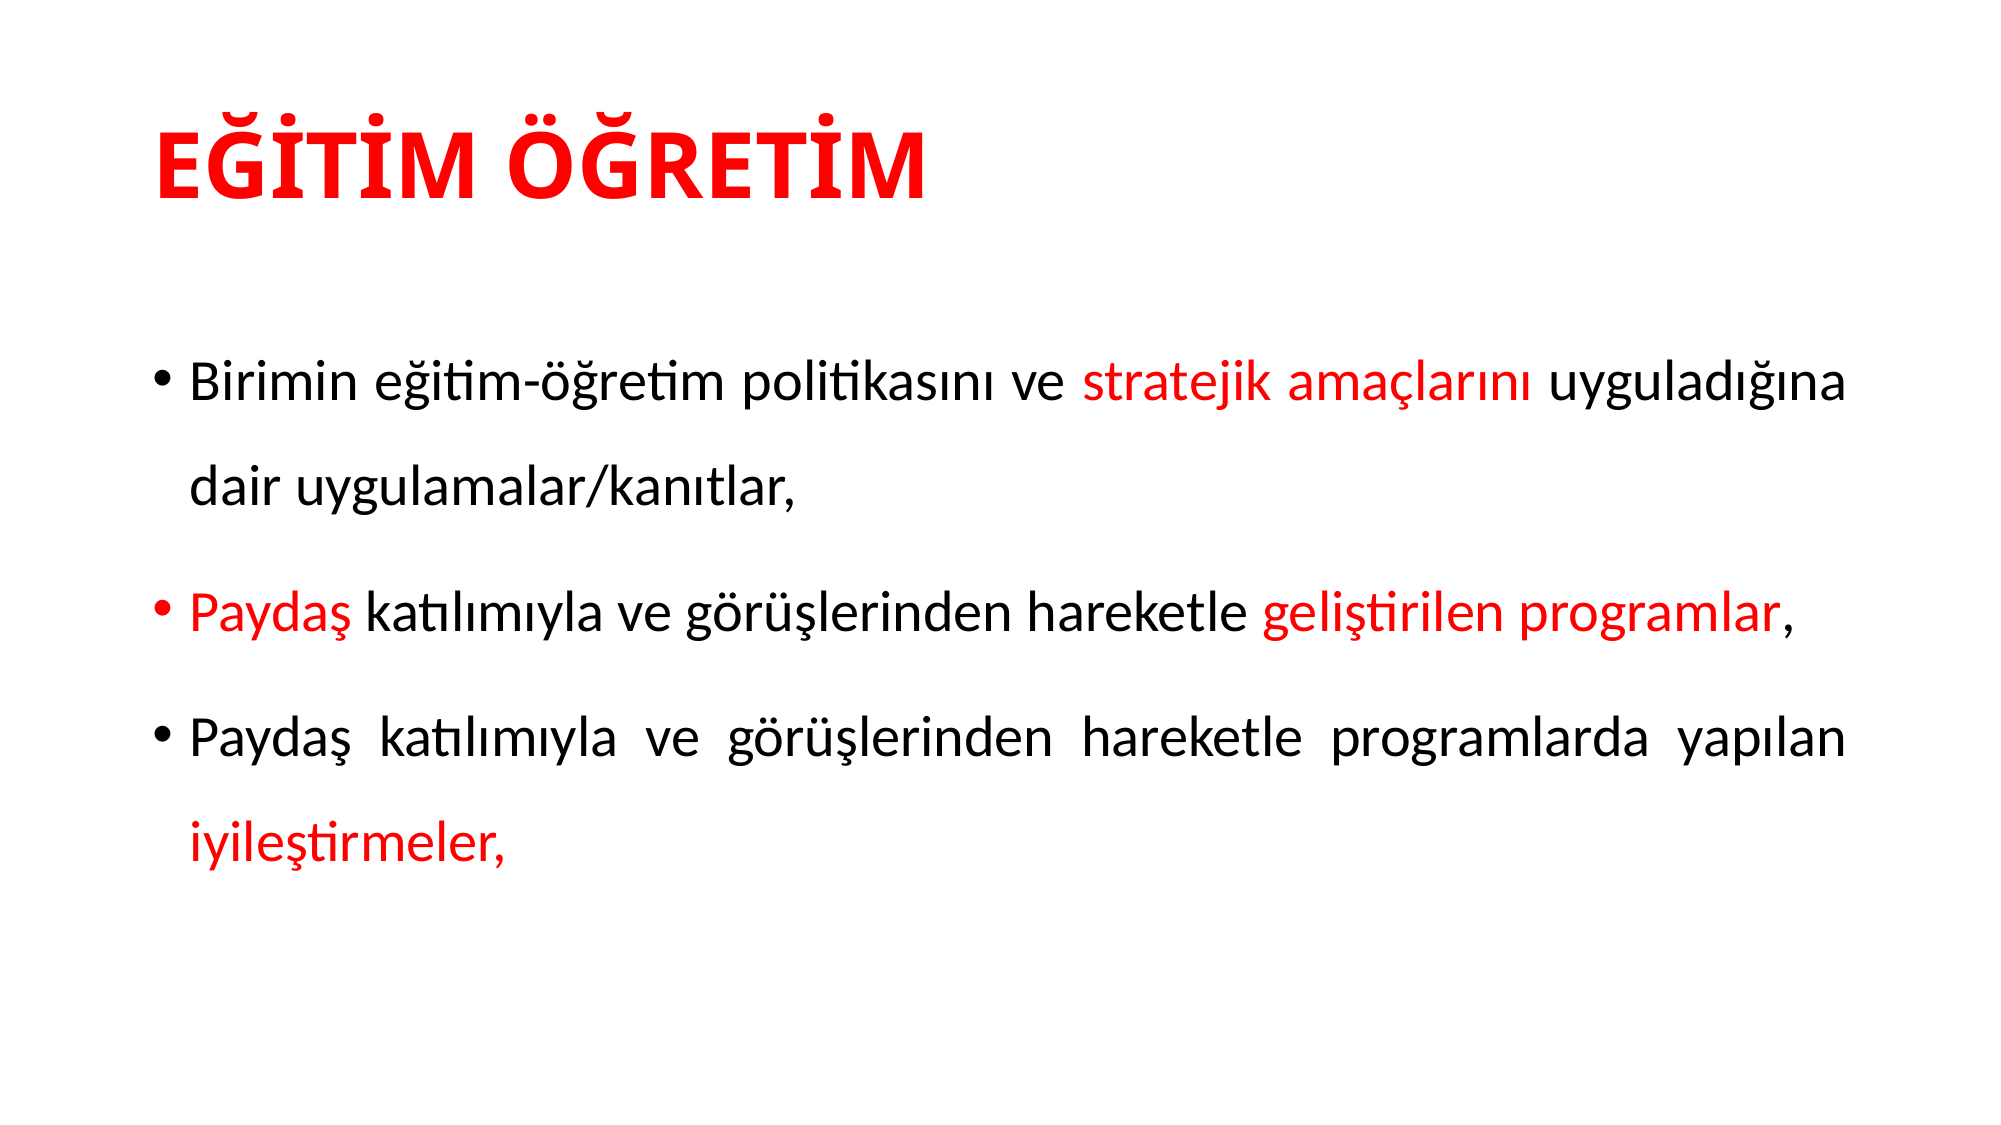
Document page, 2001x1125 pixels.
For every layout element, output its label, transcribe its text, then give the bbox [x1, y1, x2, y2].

list Birimin eğitim-öğretim politikasını ve stratejik amaçlarını uyguladığına dair uygulamalar/kanıtlar, Paydaş katılımıyla ve görüşlerinden hareketle geliştirilen programlar, Paydaş katılımıyla ve görüşlerinden hareketle programlarda yapılan iyileştirmeler, [137, 299, 1863, 1014]
title EĞİTİM ÖĞRETİM [137, 59, 1863, 278]
